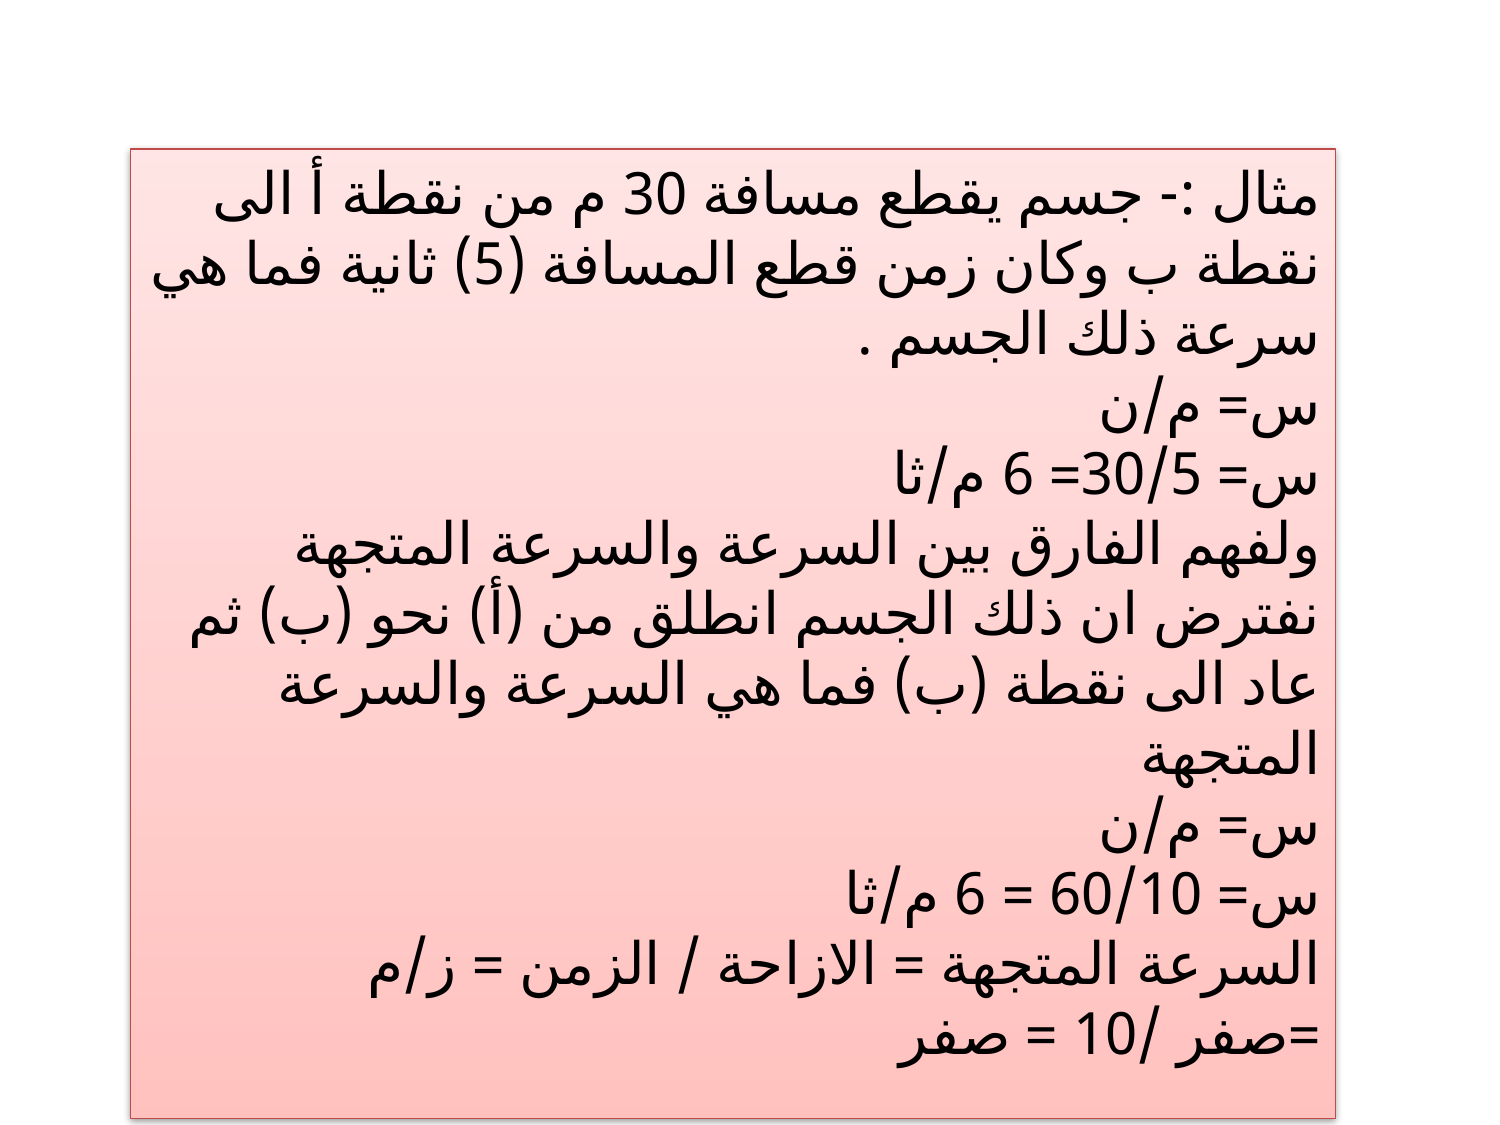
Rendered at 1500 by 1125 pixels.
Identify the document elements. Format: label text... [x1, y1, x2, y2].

text_box مثال :- جسم يقطع مسافة 30 م من نقطة أ الى نقطة ب وكان زمن قطع المسافة (5) ثانية فما هي سرعة ذلك الجسم . س= م/ن س= 30/5= 6 م/ثا ولفهم الفارق بين السرعة والسرعة المتجهة نفترض ان ذلك الجسم انطلق من (أ) نحو (ب) ثم عاد الى نقطة (ب) فما هي السرعة والسرعة المتجهة س= م/ن س= 60/10 = 6 م/ثا السرعة المتجهة = الازاحة / الزمن = ز/م =صفر /10 = صفر [130, 148, 1336, 1119]
